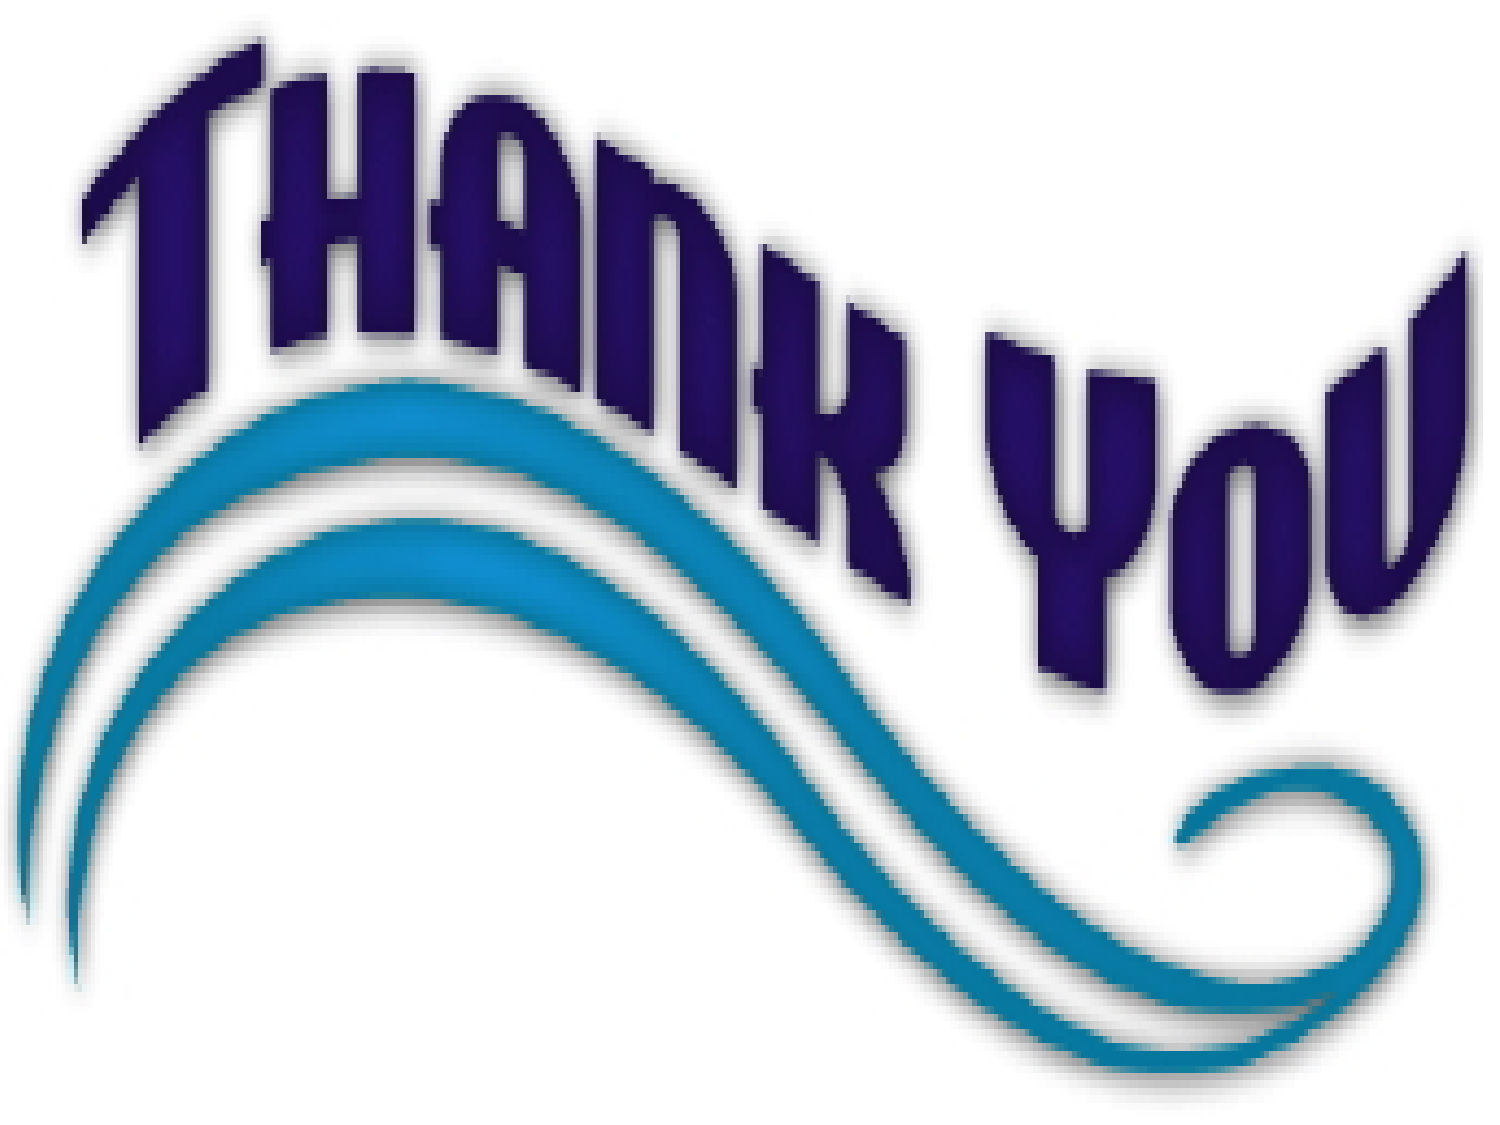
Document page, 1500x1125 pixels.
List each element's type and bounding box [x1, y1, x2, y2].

list [0, 6, 1483, 1118]
